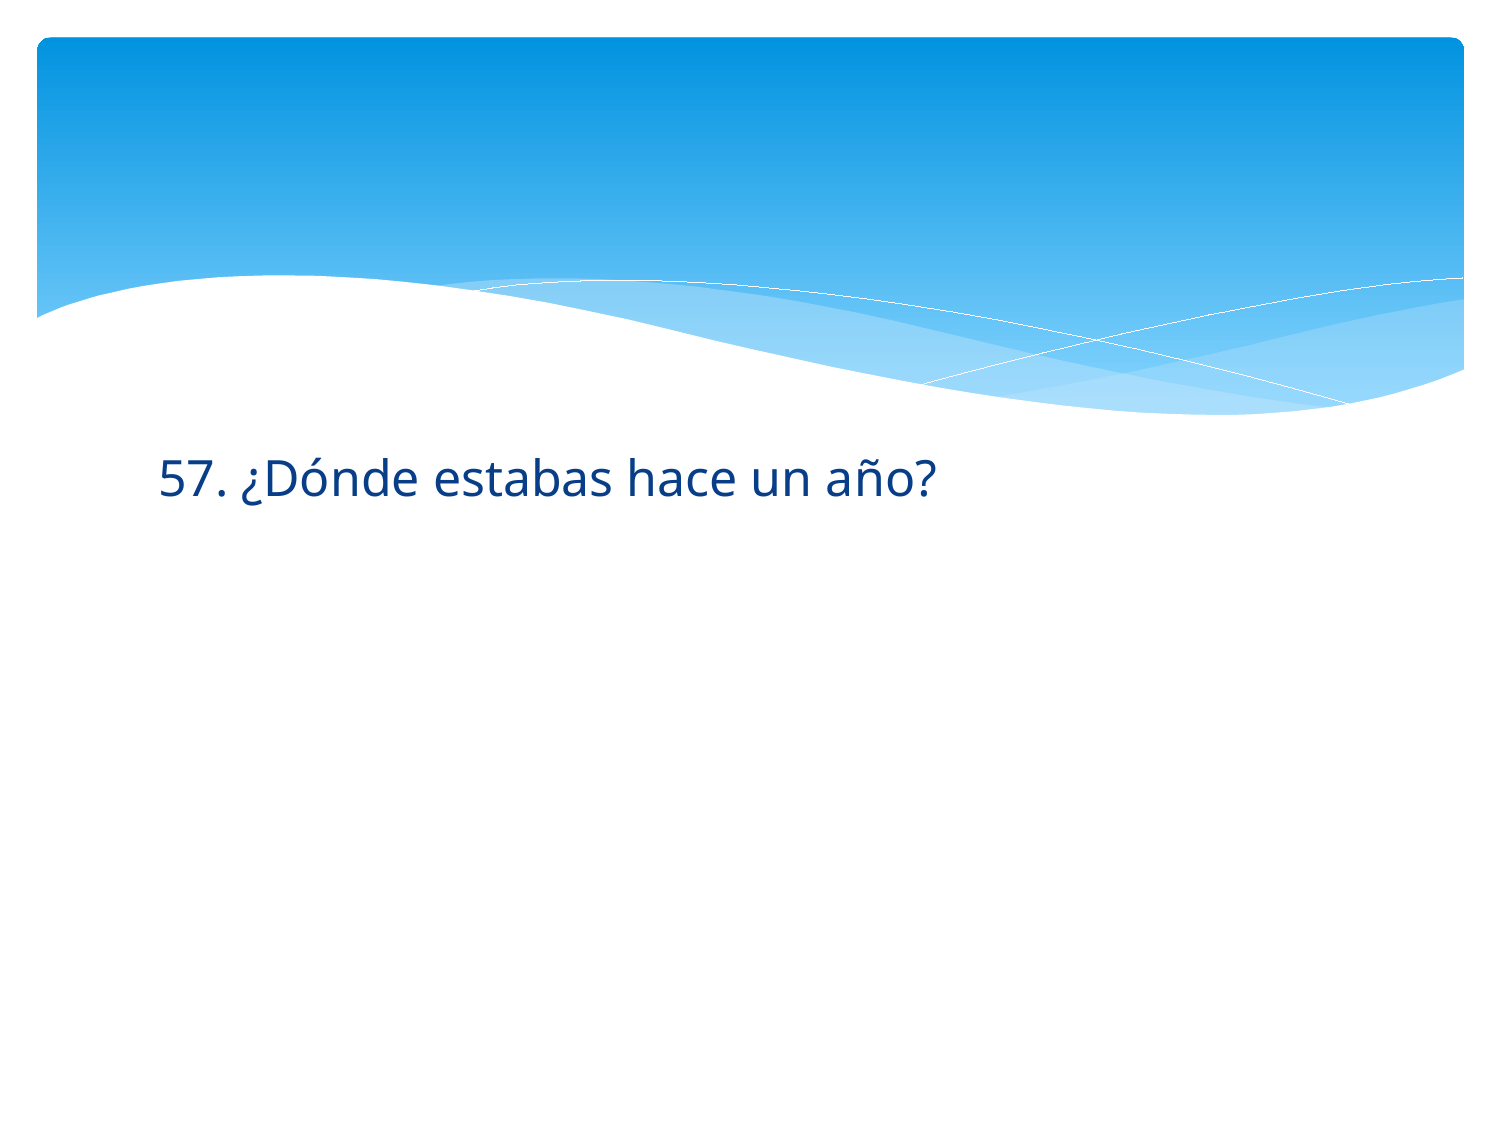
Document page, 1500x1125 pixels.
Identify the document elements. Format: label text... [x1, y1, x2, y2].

list 57. ¿Dónde estabas hace un año? [143, 438, 1359, 1005]
